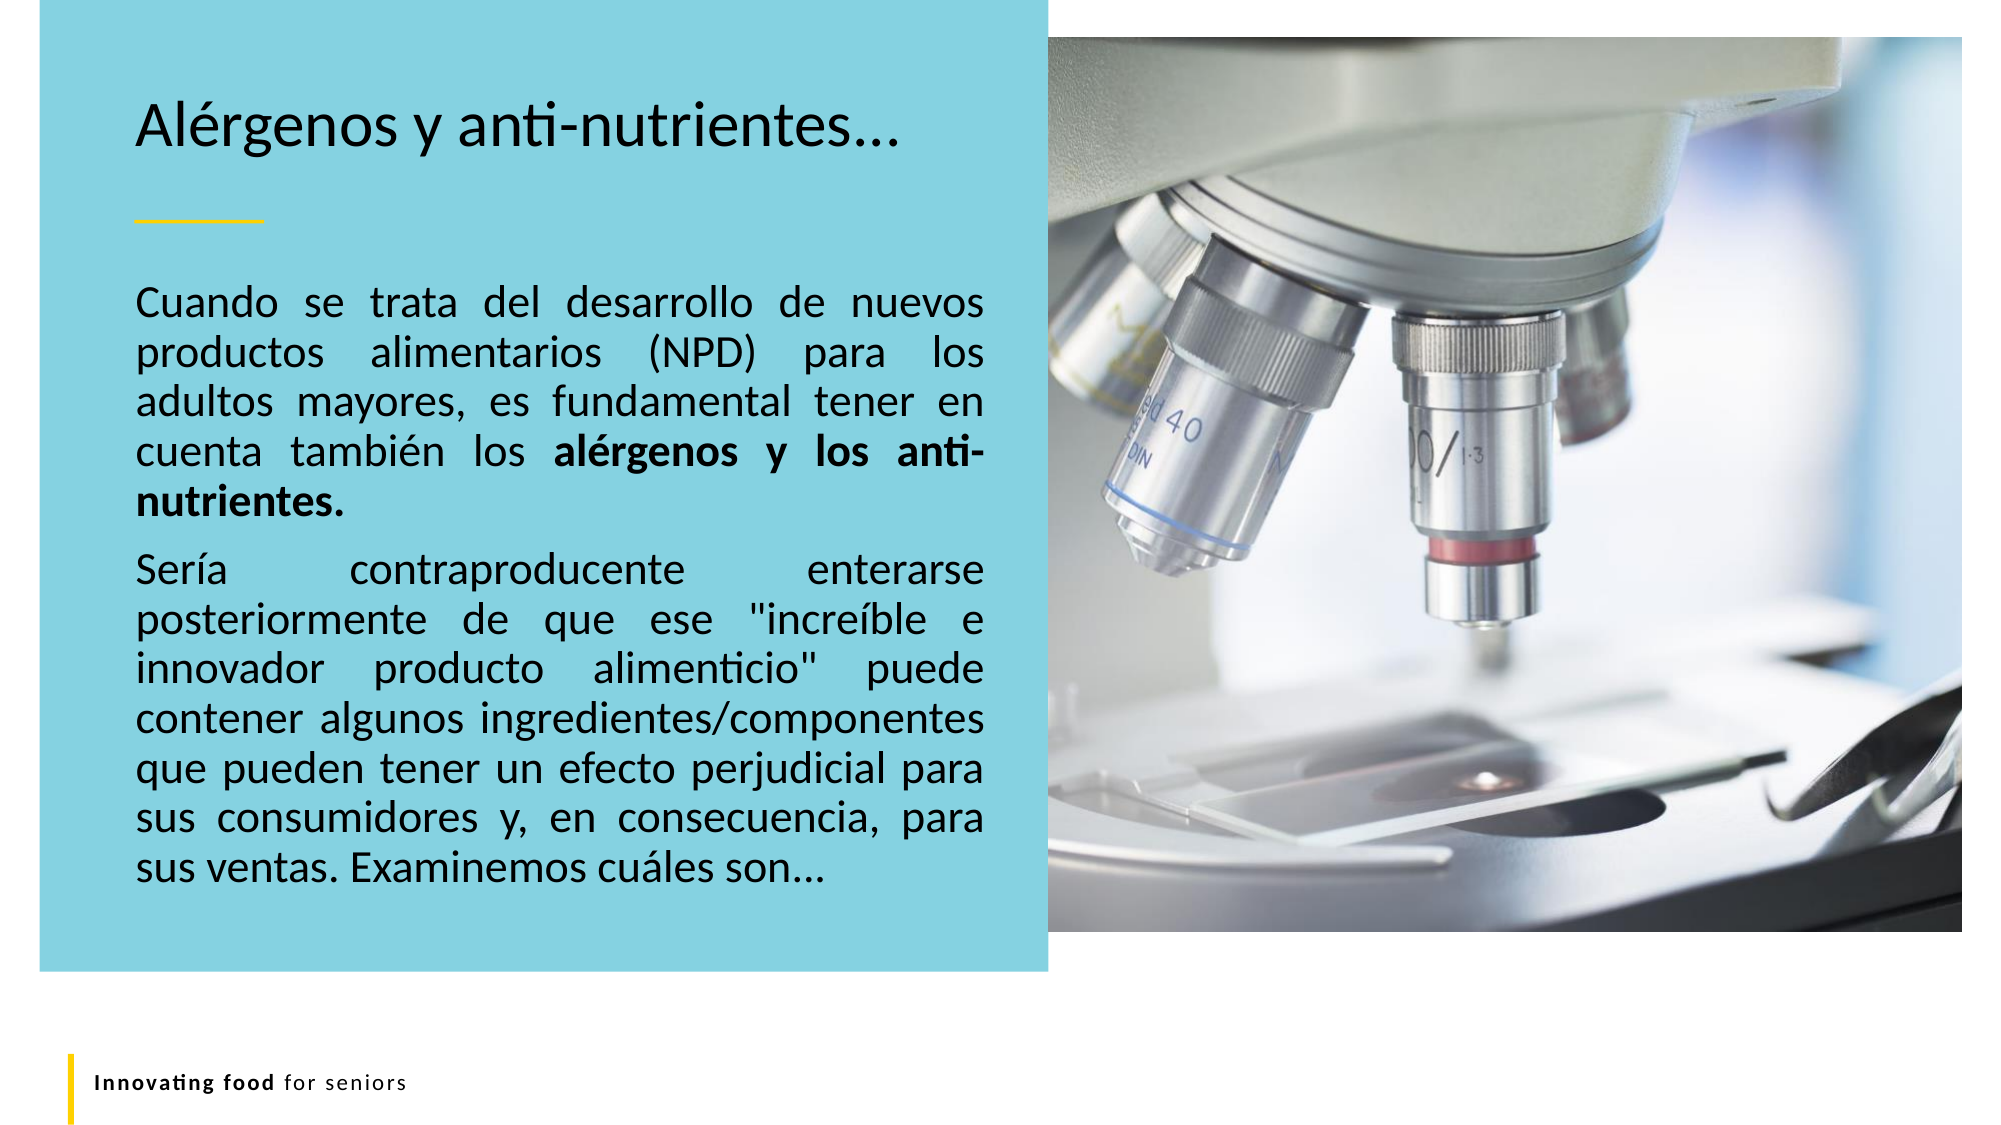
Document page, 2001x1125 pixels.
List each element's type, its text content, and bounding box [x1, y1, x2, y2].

list Cuando se trata del desarrollo de nuevos productos alimentarios (NPD) para los adultos mayores, es fundamental tener en cuenta también los alérgenos y los anti-nutrientes. Sería contraproducente enterarse posteriormente de que ese "increíble e innovador producto alimenticio" puede contener algunos ingredientes/componentes que pueden tener un efecto perjudicial para sus consumidores y, en consecuencia, para sus ventas. Examinemos cuáles son... [120, 270, 1000, 905]
list Alérgenos y anti-nutrientes... [120, 82, 1013, 222]
picture [1048, 37, 1962, 932]
